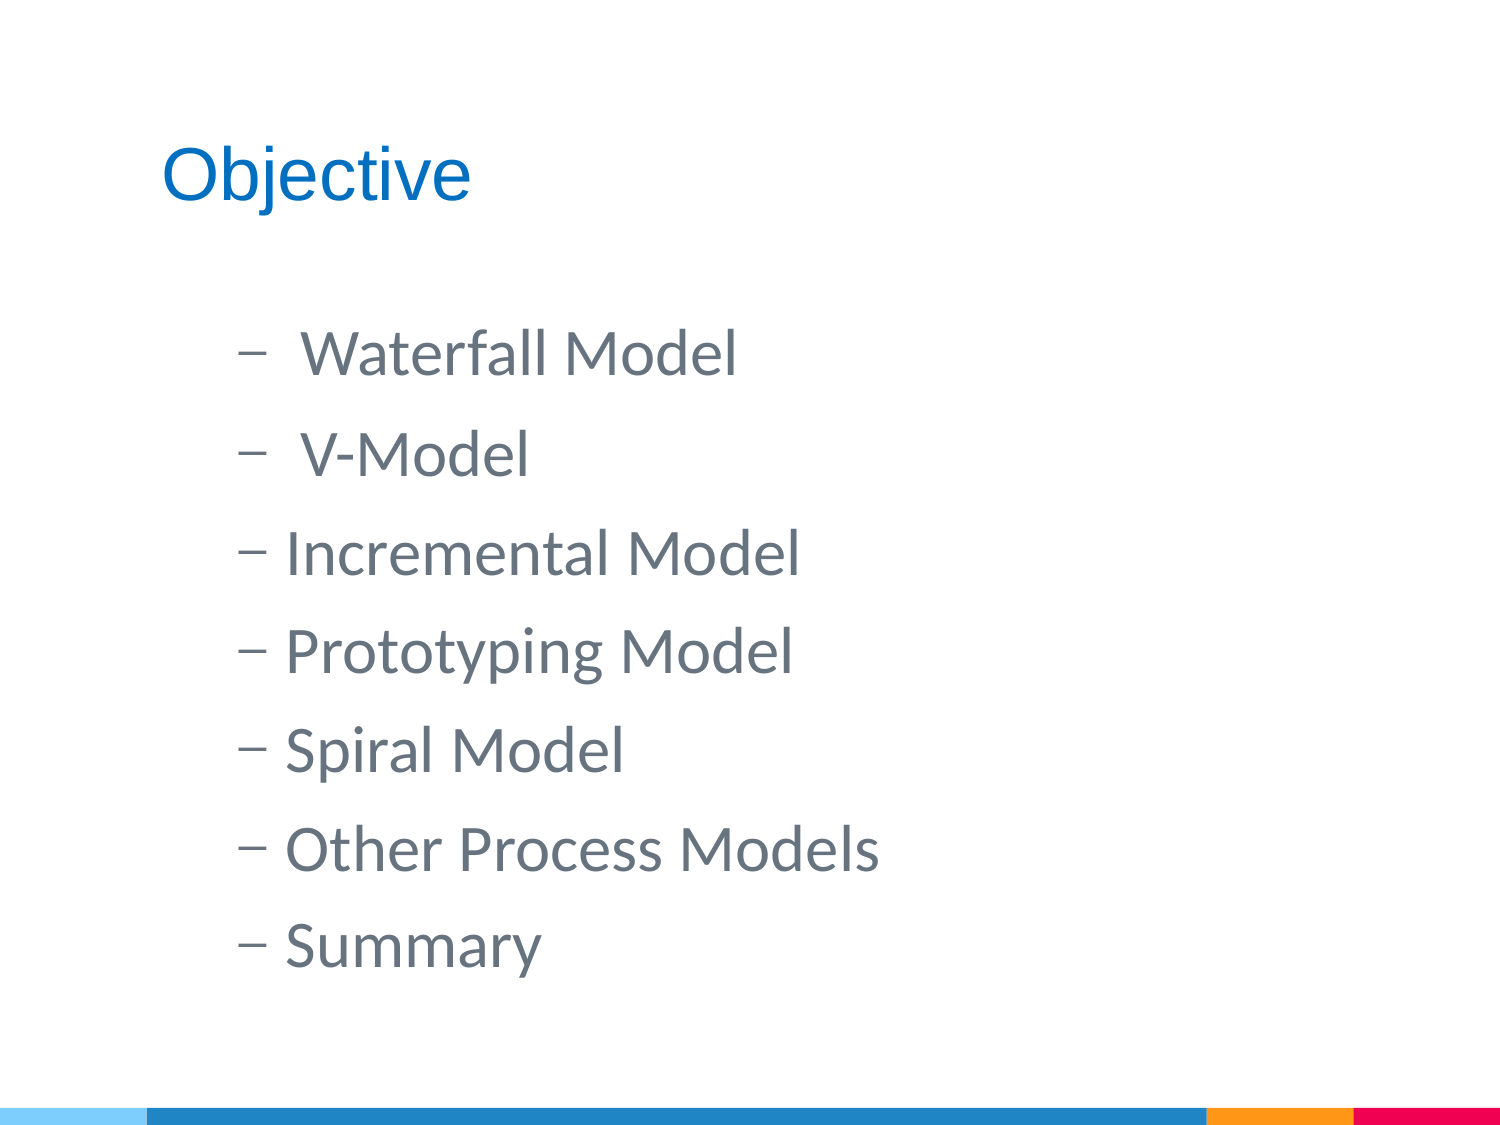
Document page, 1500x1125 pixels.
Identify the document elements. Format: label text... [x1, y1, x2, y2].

text_box Waterfall Model V-Model Incremental Model Prototyping Model Spiral Model Other Process Models Summary [236, 287, 1004, 981]
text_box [1207, 1107, 1500, 1125]
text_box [0, 1107, 1207, 1125]
title Objective [159, 123, 477, 314]
